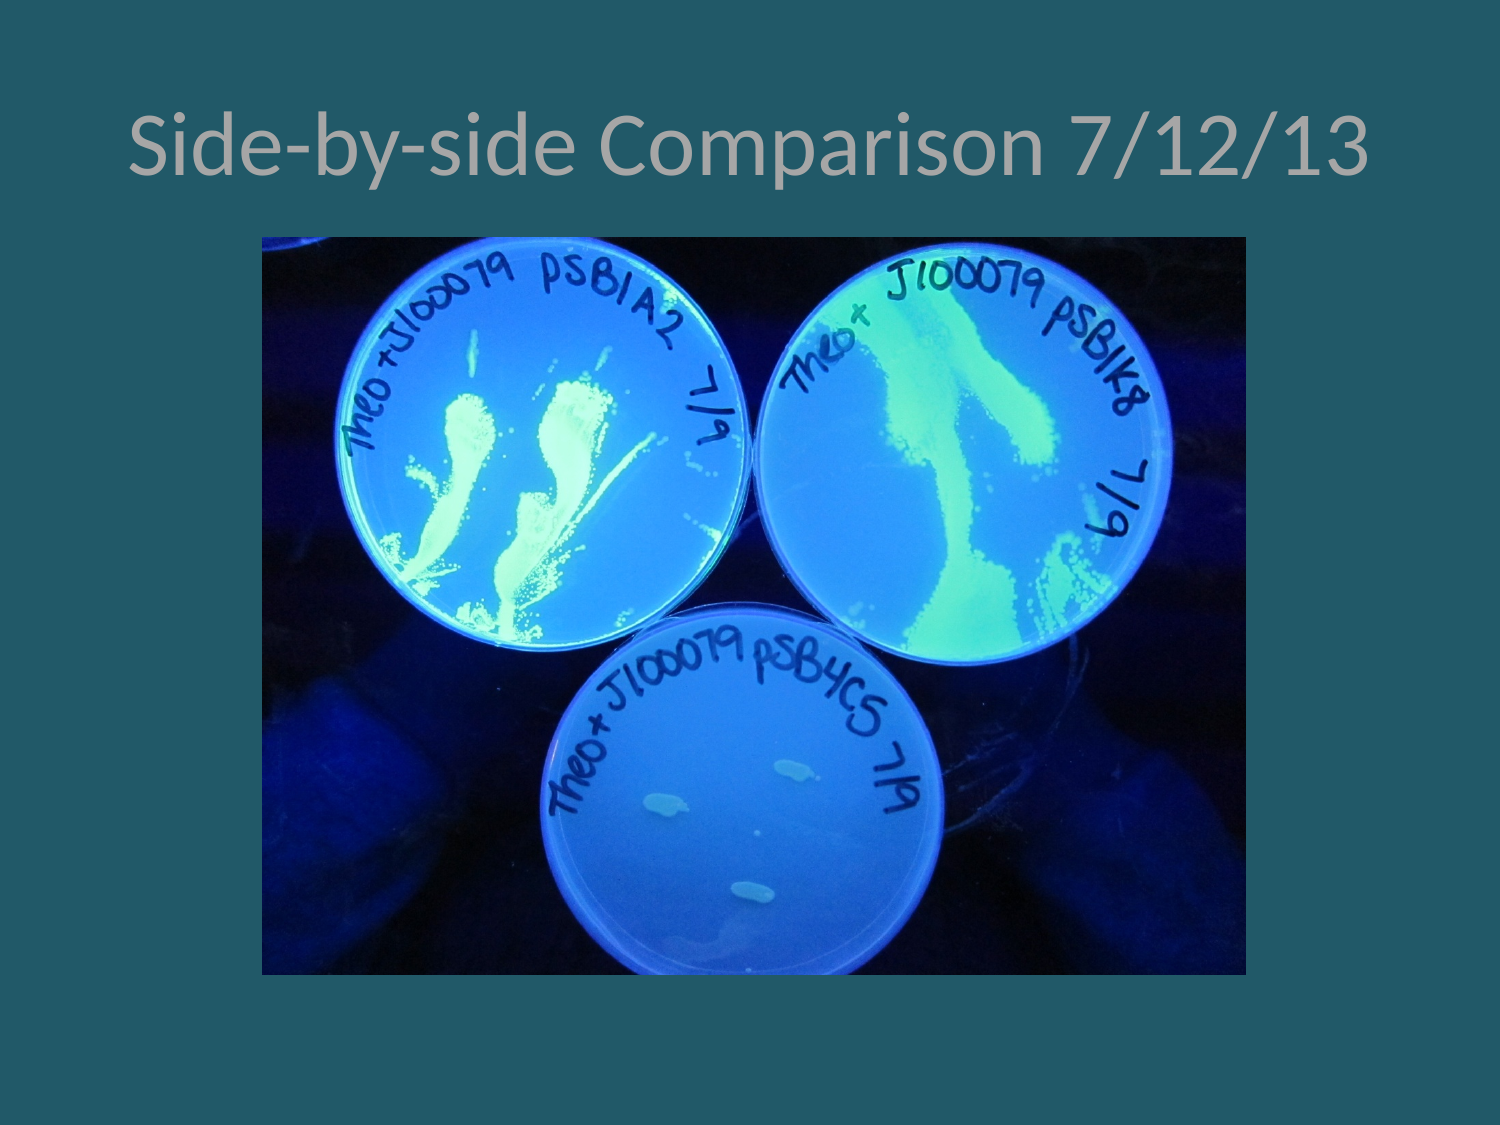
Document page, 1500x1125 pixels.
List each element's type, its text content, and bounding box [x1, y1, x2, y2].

title Side-by-side Comparison 7/12/13 [75, 45, 1425, 233]
picture [262, 237, 1246, 976]
